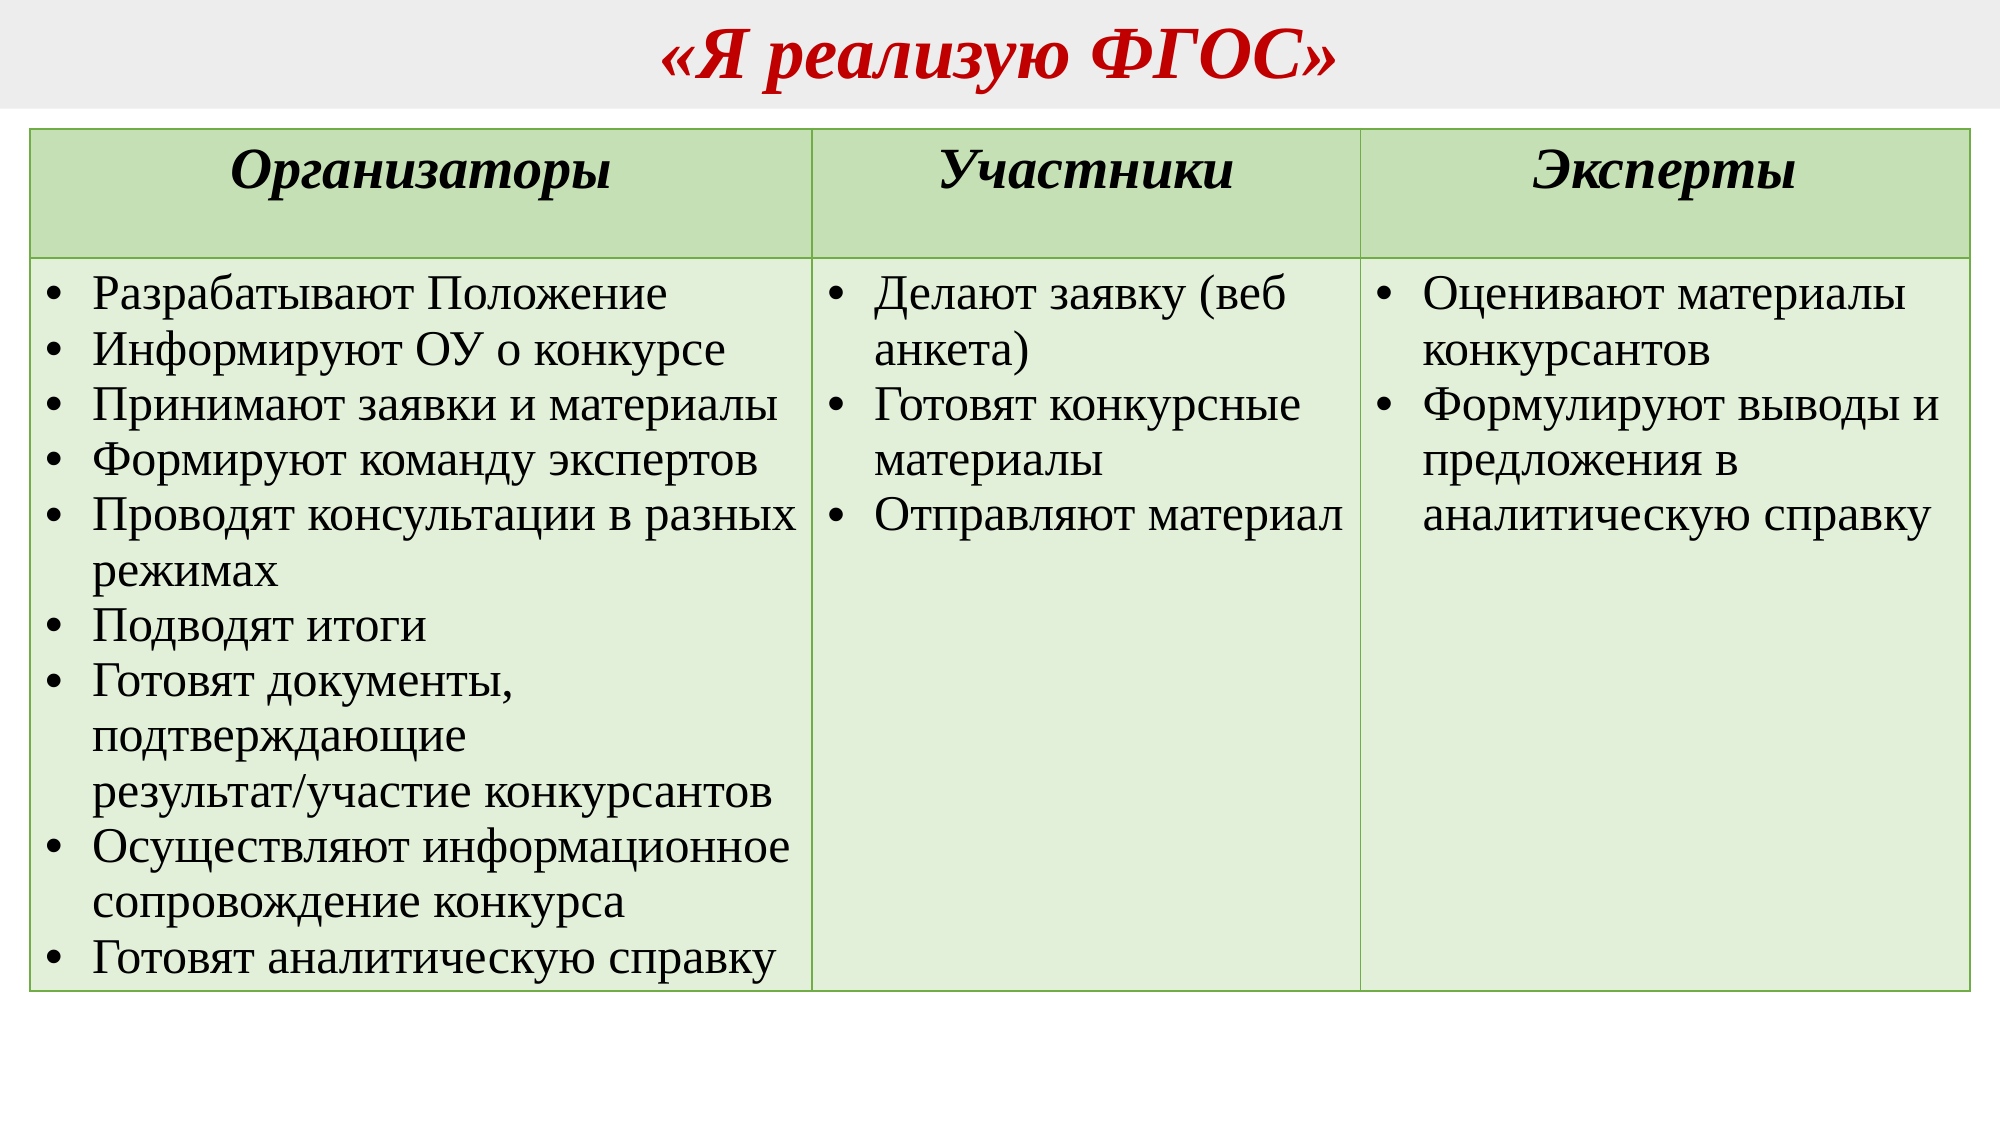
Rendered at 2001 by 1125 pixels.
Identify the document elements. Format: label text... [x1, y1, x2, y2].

table_cell Разрабатывают Положение Информируют ОУ о конкурсе Принимают заявки и материалы Формируют команду экспертов Проводят консультации в разных режимах Подводят итоги Готовят документы, подтверждающие результат/участие конкурсантов Осуществляют информационное сопровождение конкурса Готовят аналитическую справку [31, 259, 811, 990]
title «Я реализую ФГОС» [0, 0, 2000, 109]
table_cell Оценивают материалы конкурсантов Формулируют выводы и предложения в аналитическую справку [1361, 259, 1969, 990]
table_header Эксперты [1361, 130, 1969, 257]
table_cell Делают заявку (веб анкета) Готовят конкурсные материалы Отправляют материал [813, 259, 1360, 990]
table_header Организаторы [31, 130, 811, 257]
table_header Участники [813, 130, 1360, 257]
